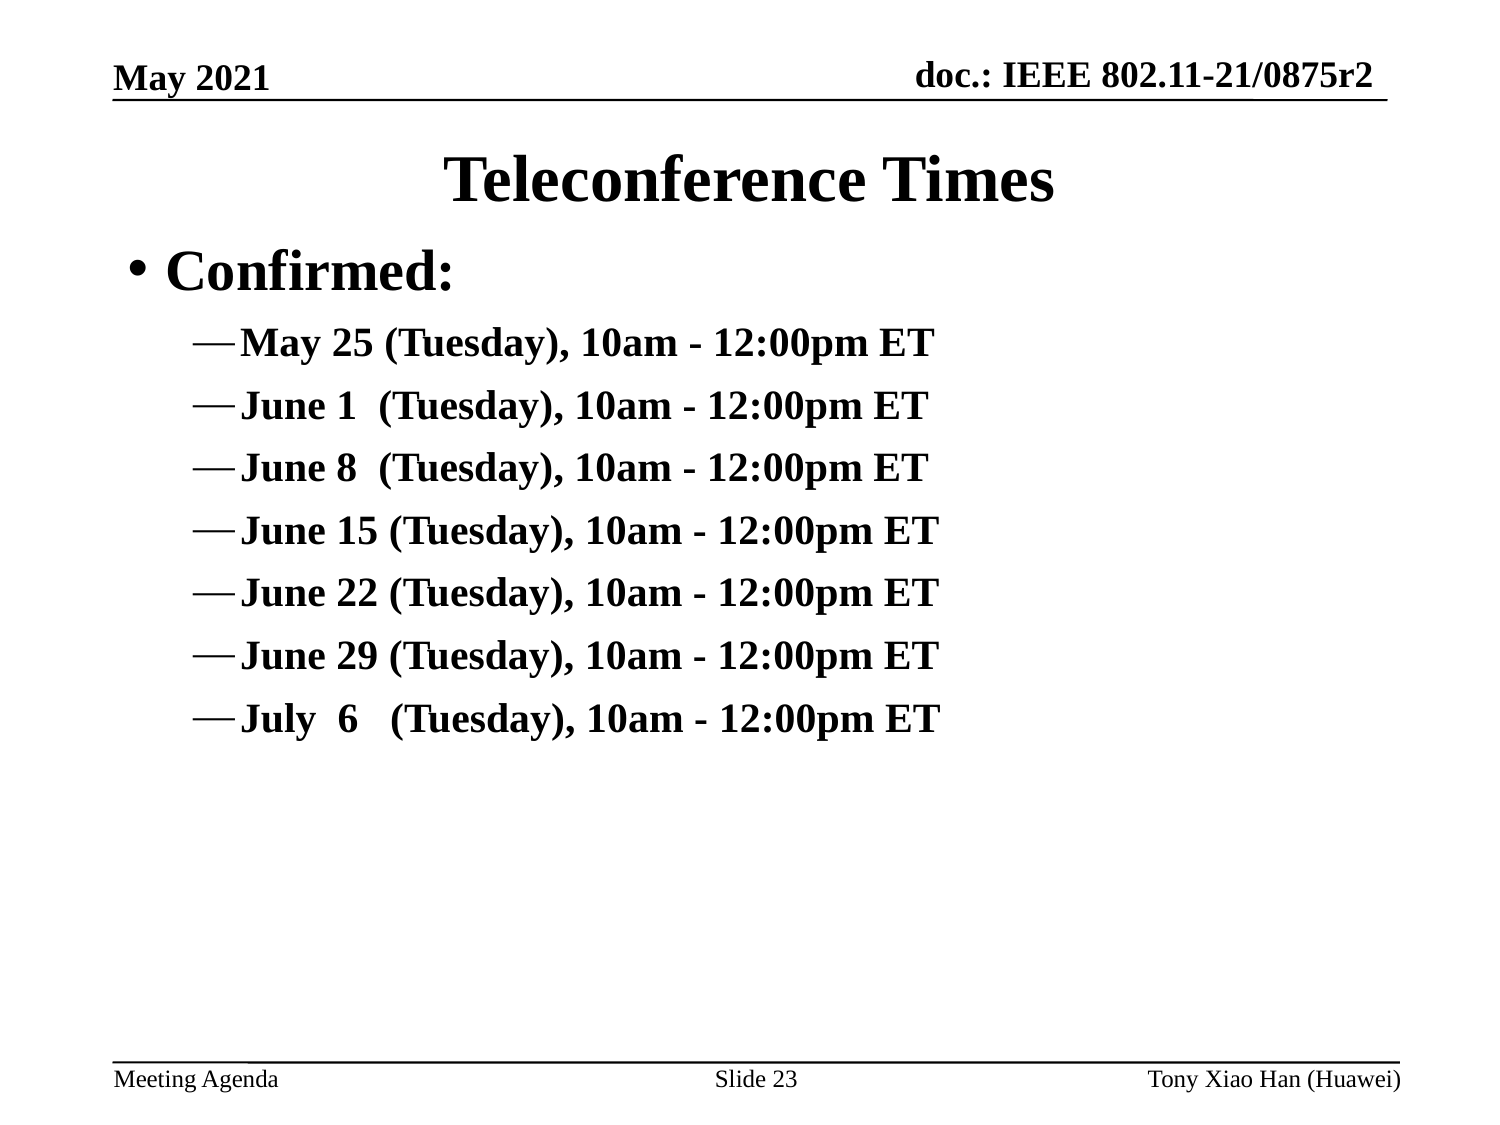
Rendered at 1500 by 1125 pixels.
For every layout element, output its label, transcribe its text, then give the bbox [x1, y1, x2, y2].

footer Tony Xiao Han (Huawei) [999, 1061, 1402, 1093]
slide_number Slide 23 [712, 1061, 800, 1093]
text_box Confirmed: May 25 (Tuesday), 10am - 12:00pm ET June 1 (Tuesday), 10am - 12:00pm ET June 8 (Tuesday), 10am - 12:00pm ET June 15 (Tuesday), 10am - 12:00pm ET June 22 (Tuesday), 10am - 12:00pm ET June 29 (Tuesday), 10am - 12:00pm ET July 6 (Tuesday), 10am - 12:00pm ET [112, 224, 1388, 1000]
text_box Teleconference Times [112, 87, 1388, 224]
